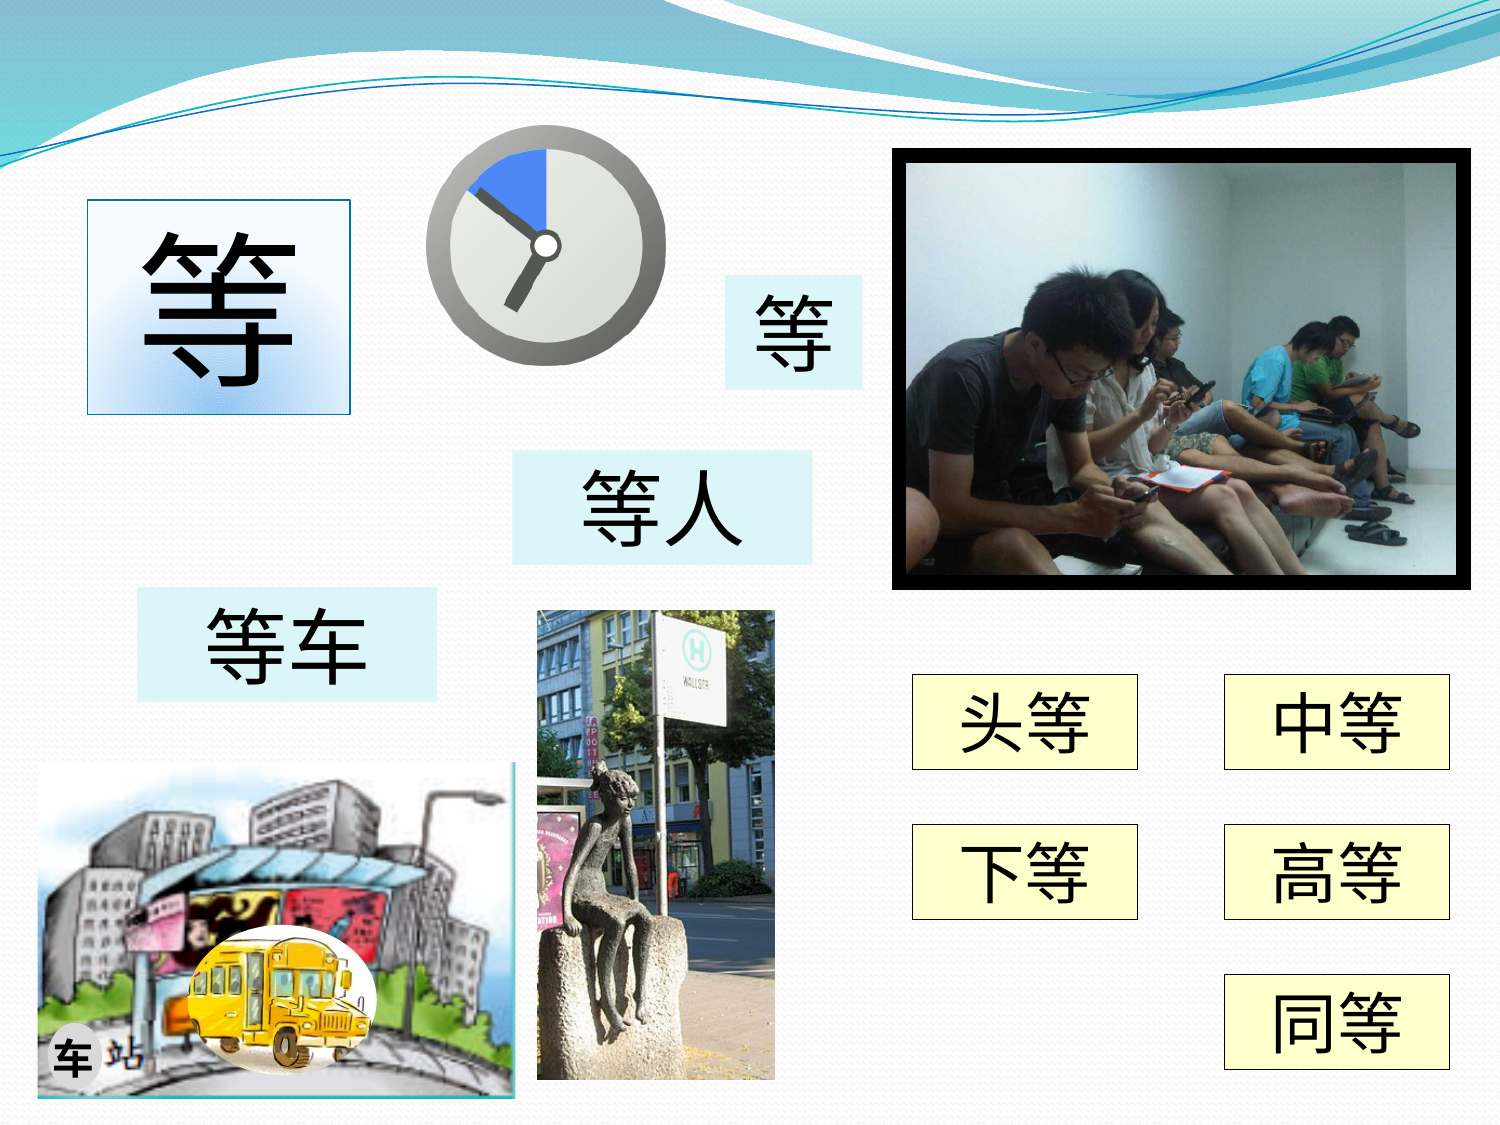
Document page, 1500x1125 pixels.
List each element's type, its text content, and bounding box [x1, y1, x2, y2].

text_box 等人 [512, 450, 813, 565]
picture [537, 609, 776, 1080]
picture [905, 162, 1457, 576]
text_box 等车 [137, 587, 438, 703]
text_box 等 [724, 275, 863, 390]
text_box 中等 [1224, 674, 1450, 770]
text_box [37, 1024, 101, 1091]
picture [37, 762, 516, 1099]
text_box 头等 [912, 674, 1138, 770]
picture [424, 124, 666, 366]
text_box [25, 0, 417, 204]
text_box 等 [87, 204, 351, 415]
text_box 高等 [1224, 824, 1450, 920]
text_box 下等 [912, 824, 1138, 920]
text_box 同等 [1224, 974, 1450, 1070]
